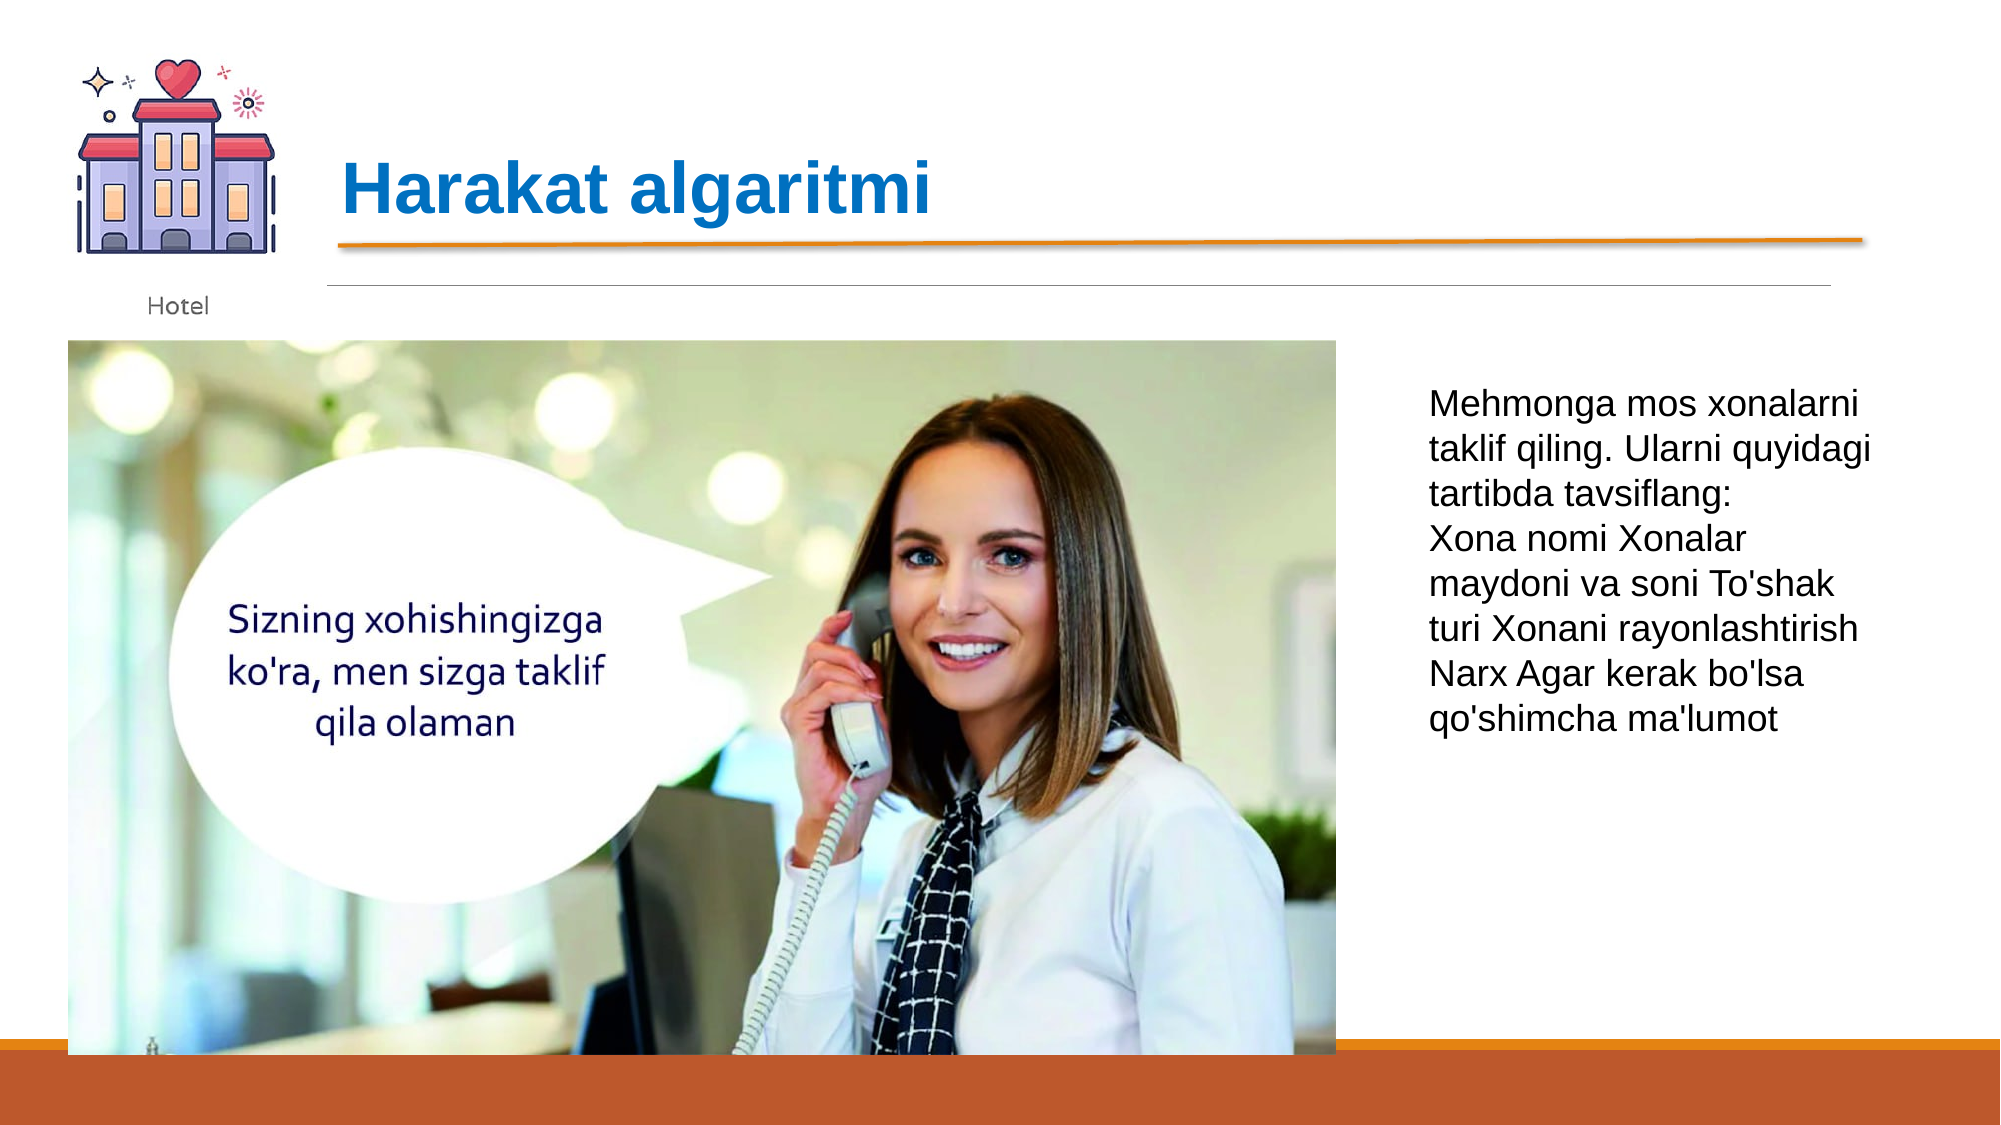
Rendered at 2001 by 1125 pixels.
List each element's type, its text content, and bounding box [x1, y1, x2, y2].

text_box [337, 239, 1863, 246]
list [68, 339, 1337, 1055]
picture [24, 38, 328, 341]
text_box Harakat algaritmi [336, 254, 1863, 299]
text_box Harakat algaritmi [336, 80, 1863, 237]
text_box Mehmonga mos xonalarni taklif qiling. Ularni quyidagi tartibda tavsiflang: Xona nomi Xonalar maydoni va soni To'shak turi Xonani rayonlashtirish Narx Agar kerak bo'lsa qo'shimcha ma'lumot [1414, 371, 1903, 747]
